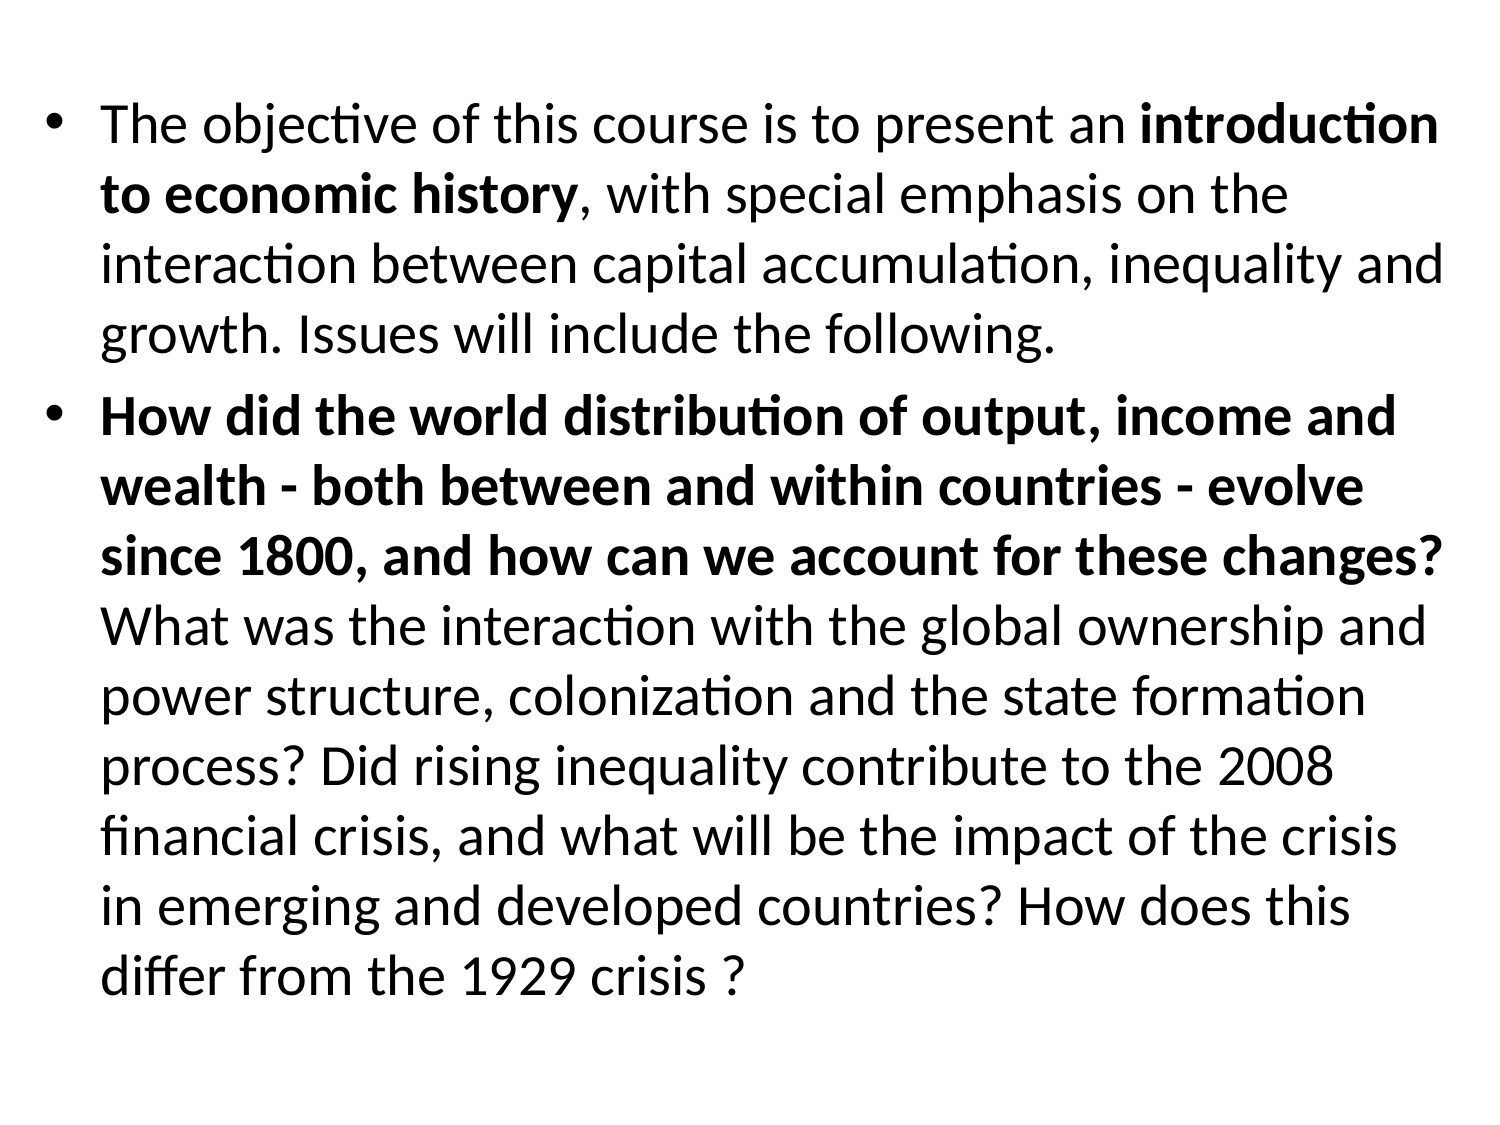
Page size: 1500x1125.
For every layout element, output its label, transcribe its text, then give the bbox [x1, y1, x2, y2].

list The objective of this course is to present an introduction to economic history, with special emphasis on the interaction between capital accumulation, inequality and growth. Issues will include the following. How did the world distribution of output, income and wealth - both between and within countries - evolve since 1800, and how can we account for these changes? What was the interaction with the global ownership and power structure, colonization and the state formation process? Did rising inequality contribute to the 2008 financial crisis, and what will be the impact of the crisis in emerging and developed countries? How does this differ from the 1929 crisis ? [29, 78, 1471, 1083]
